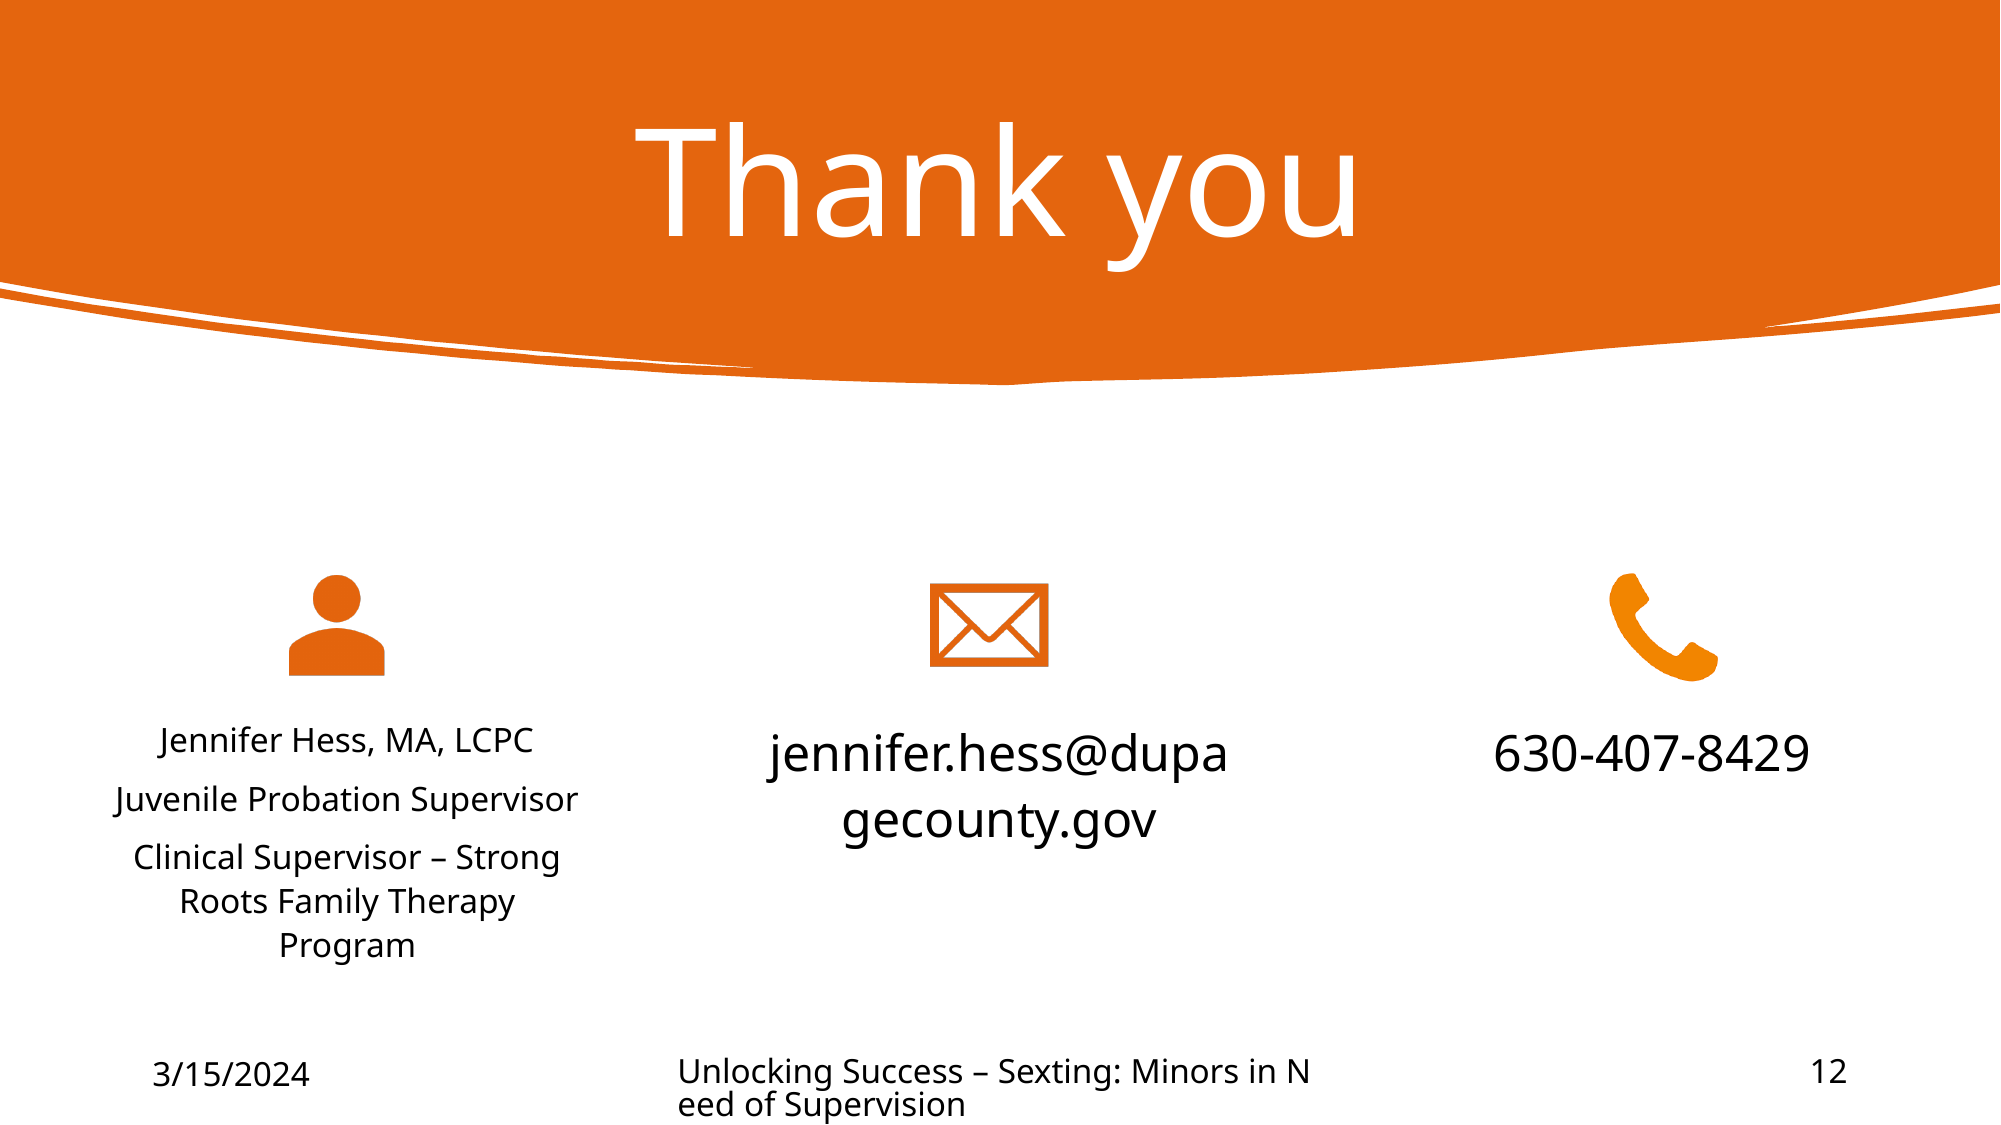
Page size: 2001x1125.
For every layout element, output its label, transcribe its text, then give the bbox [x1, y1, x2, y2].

title Thank you [138, 66, 1863, 287]
picture [1597, 562, 1735, 700]
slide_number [137, 1042, 588, 1103]
list 630-407-8429 [1401, 708, 1904, 798]
list Jennifer Hess, MA, LCPC Juvenile Probation Supervisor Clinical Supervisor – Strong Roots Family Therapy Program [96, 708, 599, 1007]
list jennifer.hess@dupagecounty.gov [748, 708, 1251, 798]
slide_number 12 [1412, 1042, 1863, 1103]
footer Unlocking Success – Sexting: Minors in Need of Supervision [662, 1042, 1338, 1103]
picture [918, 554, 1060, 696]
picture [265, 554, 408, 696]
